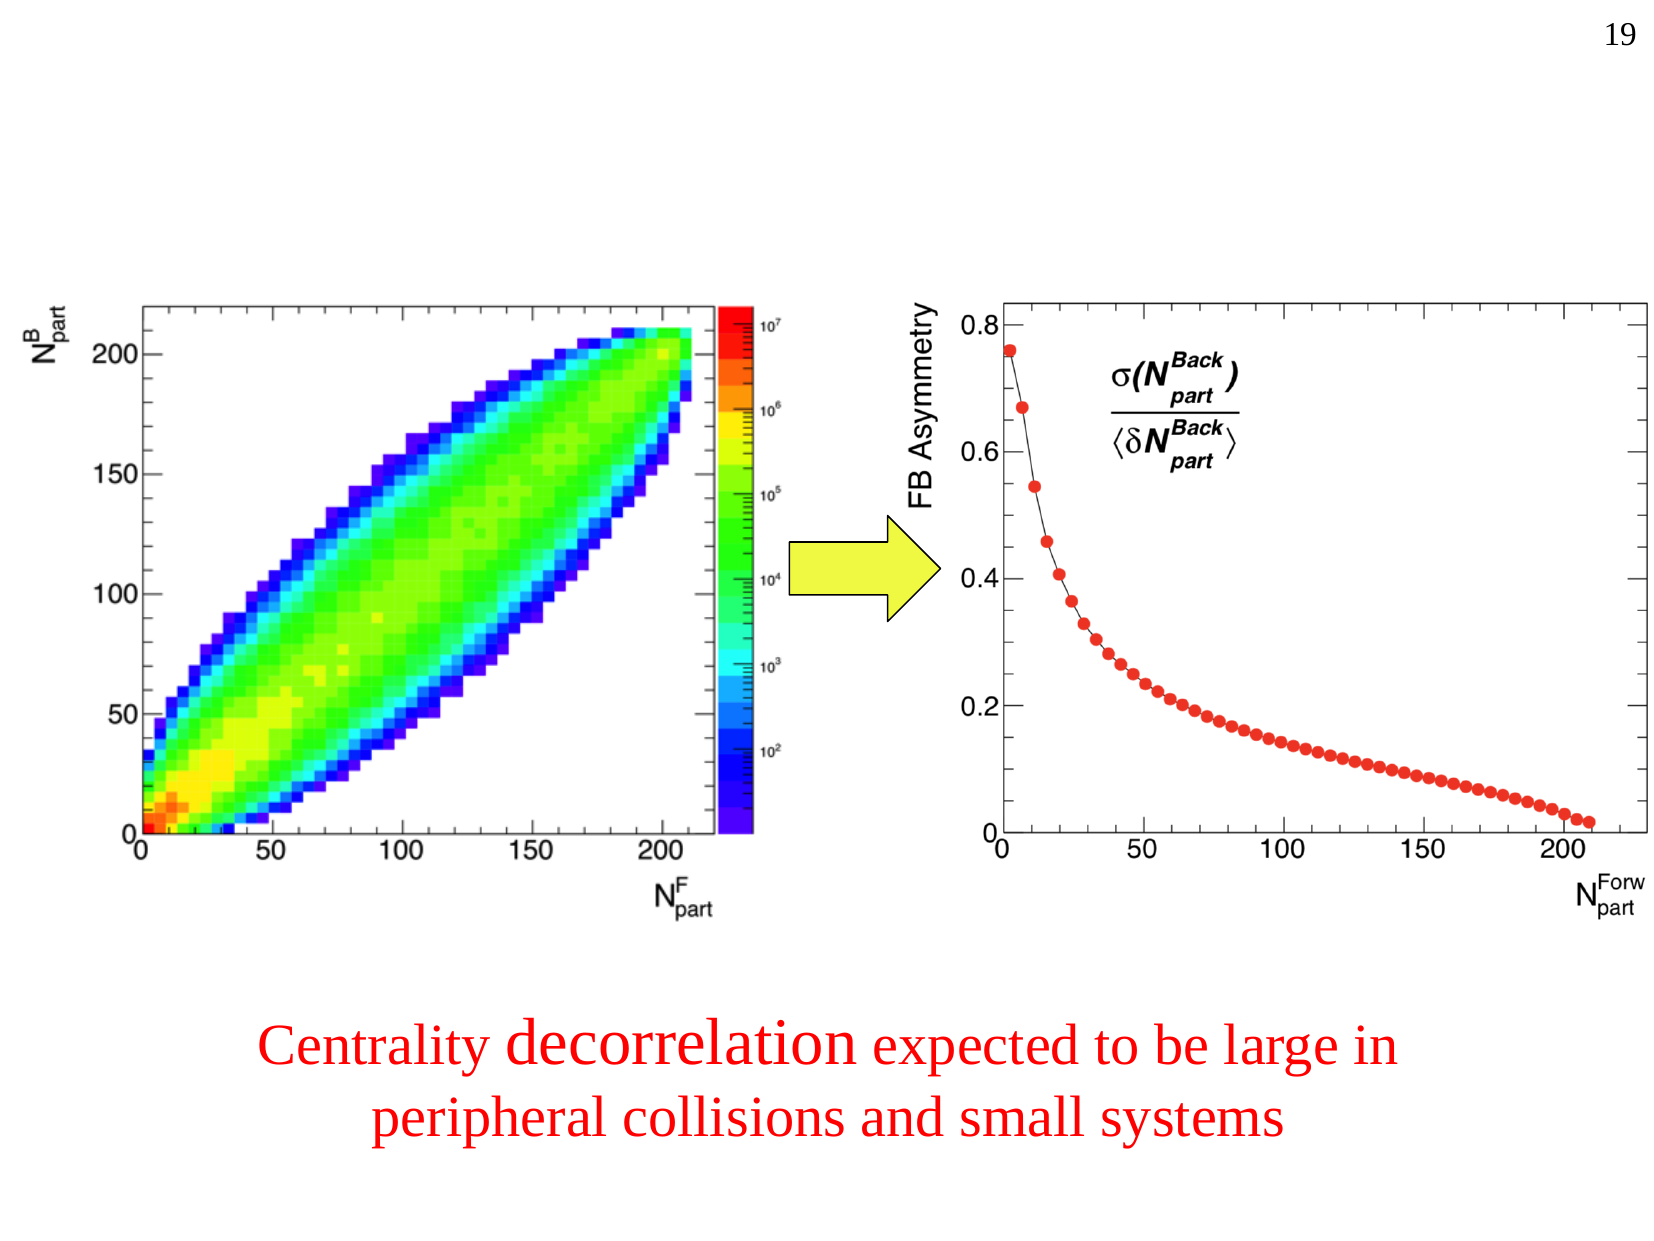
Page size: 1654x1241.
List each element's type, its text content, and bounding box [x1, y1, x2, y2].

slide_number 19 [1490, 0, 1654, 61]
picture [21, 298, 790, 923]
picture [906, 298, 1654, 923]
text_box [794, 515, 901, 622]
text_box Centrality decorrelation expected to be large in peripheral collisions and small systems [142, 990, 1515, 1155]
